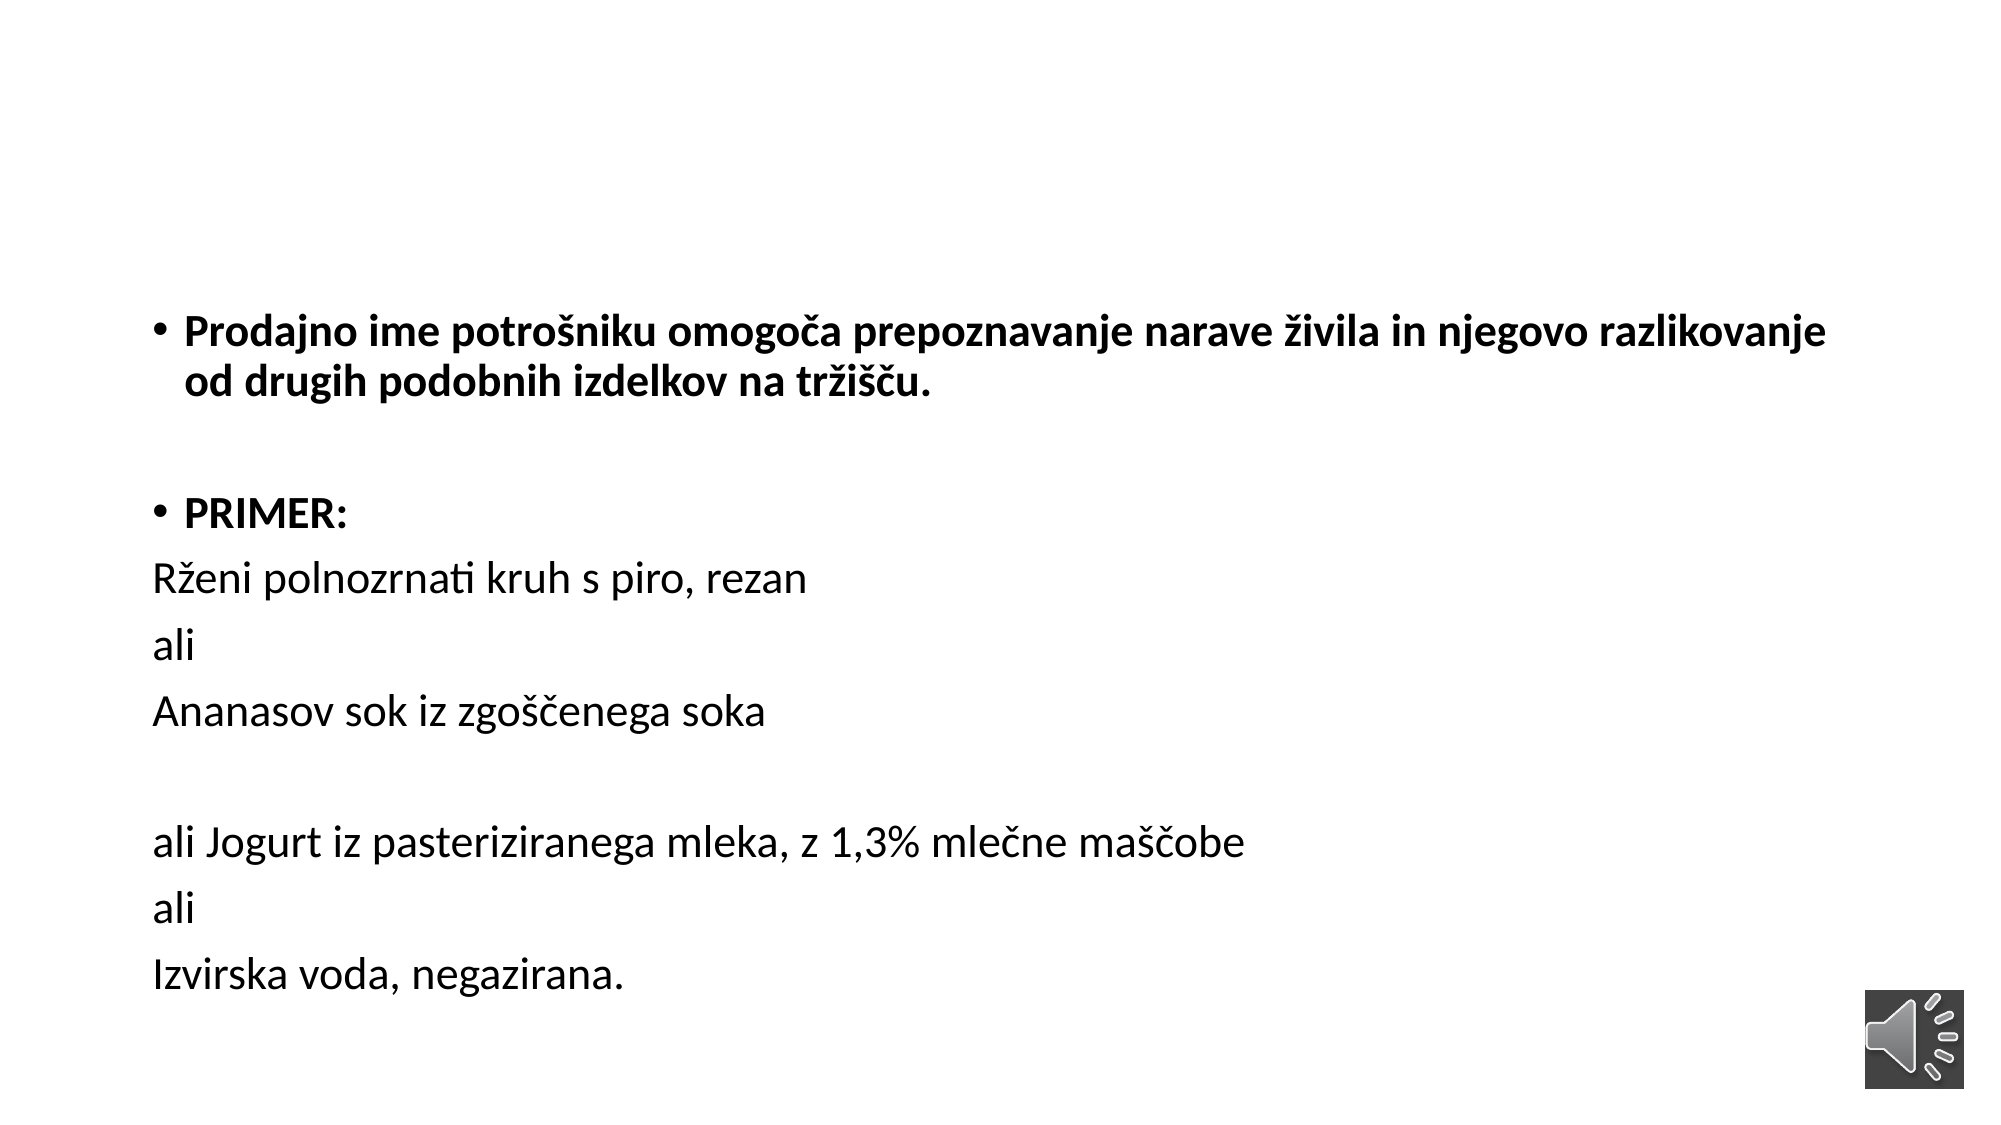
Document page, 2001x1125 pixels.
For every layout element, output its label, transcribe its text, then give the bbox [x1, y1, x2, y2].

list Prodajno ime potrošniku omogoča prepoznavanje narave živila in njegovo razlikovanje od drugih podobnih izdelkov na tržišču. PRIMER: Rženi polnozrnati kruh s piro, rezan ali Ananasov sok iz zgoščenega soka ali Jogurt iz pasteriziranega mleka, z 1,3% mlečne maščobe ali Izvirska voda, negazirana. [137, 299, 1863, 1014]
picture [1864, 989, 1965, 1090]
